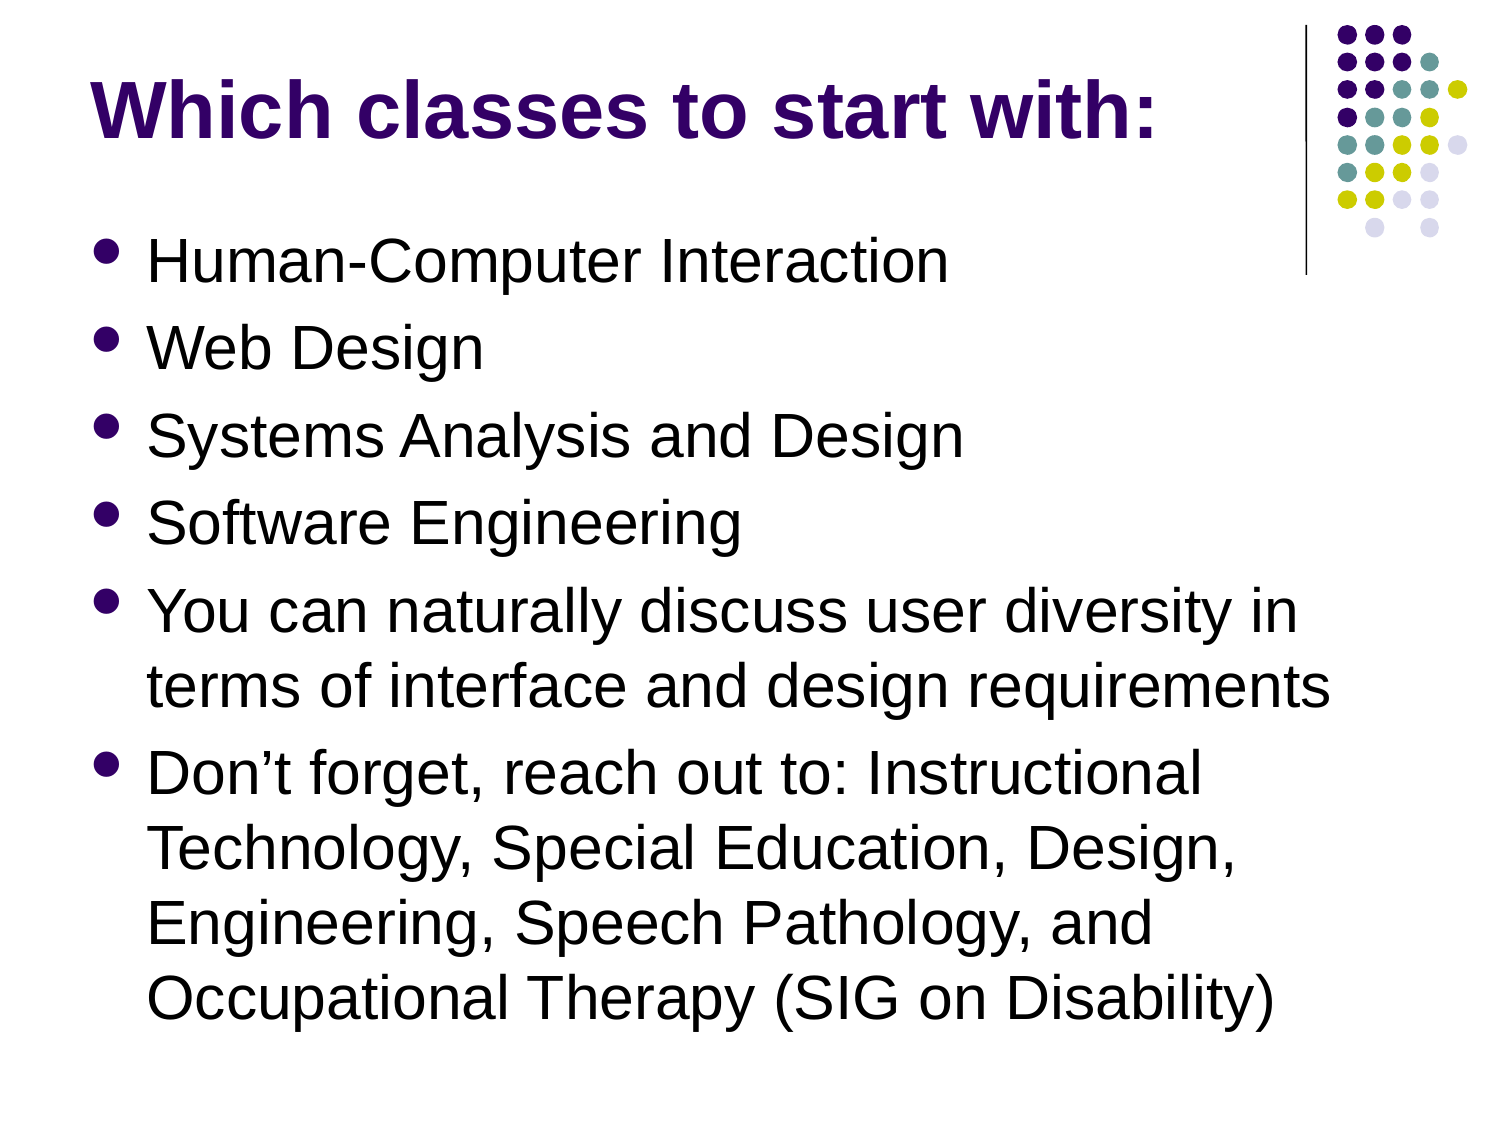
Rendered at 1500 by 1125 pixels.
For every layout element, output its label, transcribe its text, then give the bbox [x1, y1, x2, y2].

title Which classes to start with: [75, 20, 1313, 163]
list Human-Computer Interaction Web Design Systems Analysis and Design Software Engineering You can naturally discuss user diversity in terms of interface and design requirements Don’t forget, reach out to: Instructional Technology, Special Education, Design, Engineering, Speech Pathology, and Occupational Therapy (SIG on Disability) [75, 212, 1425, 1088]
